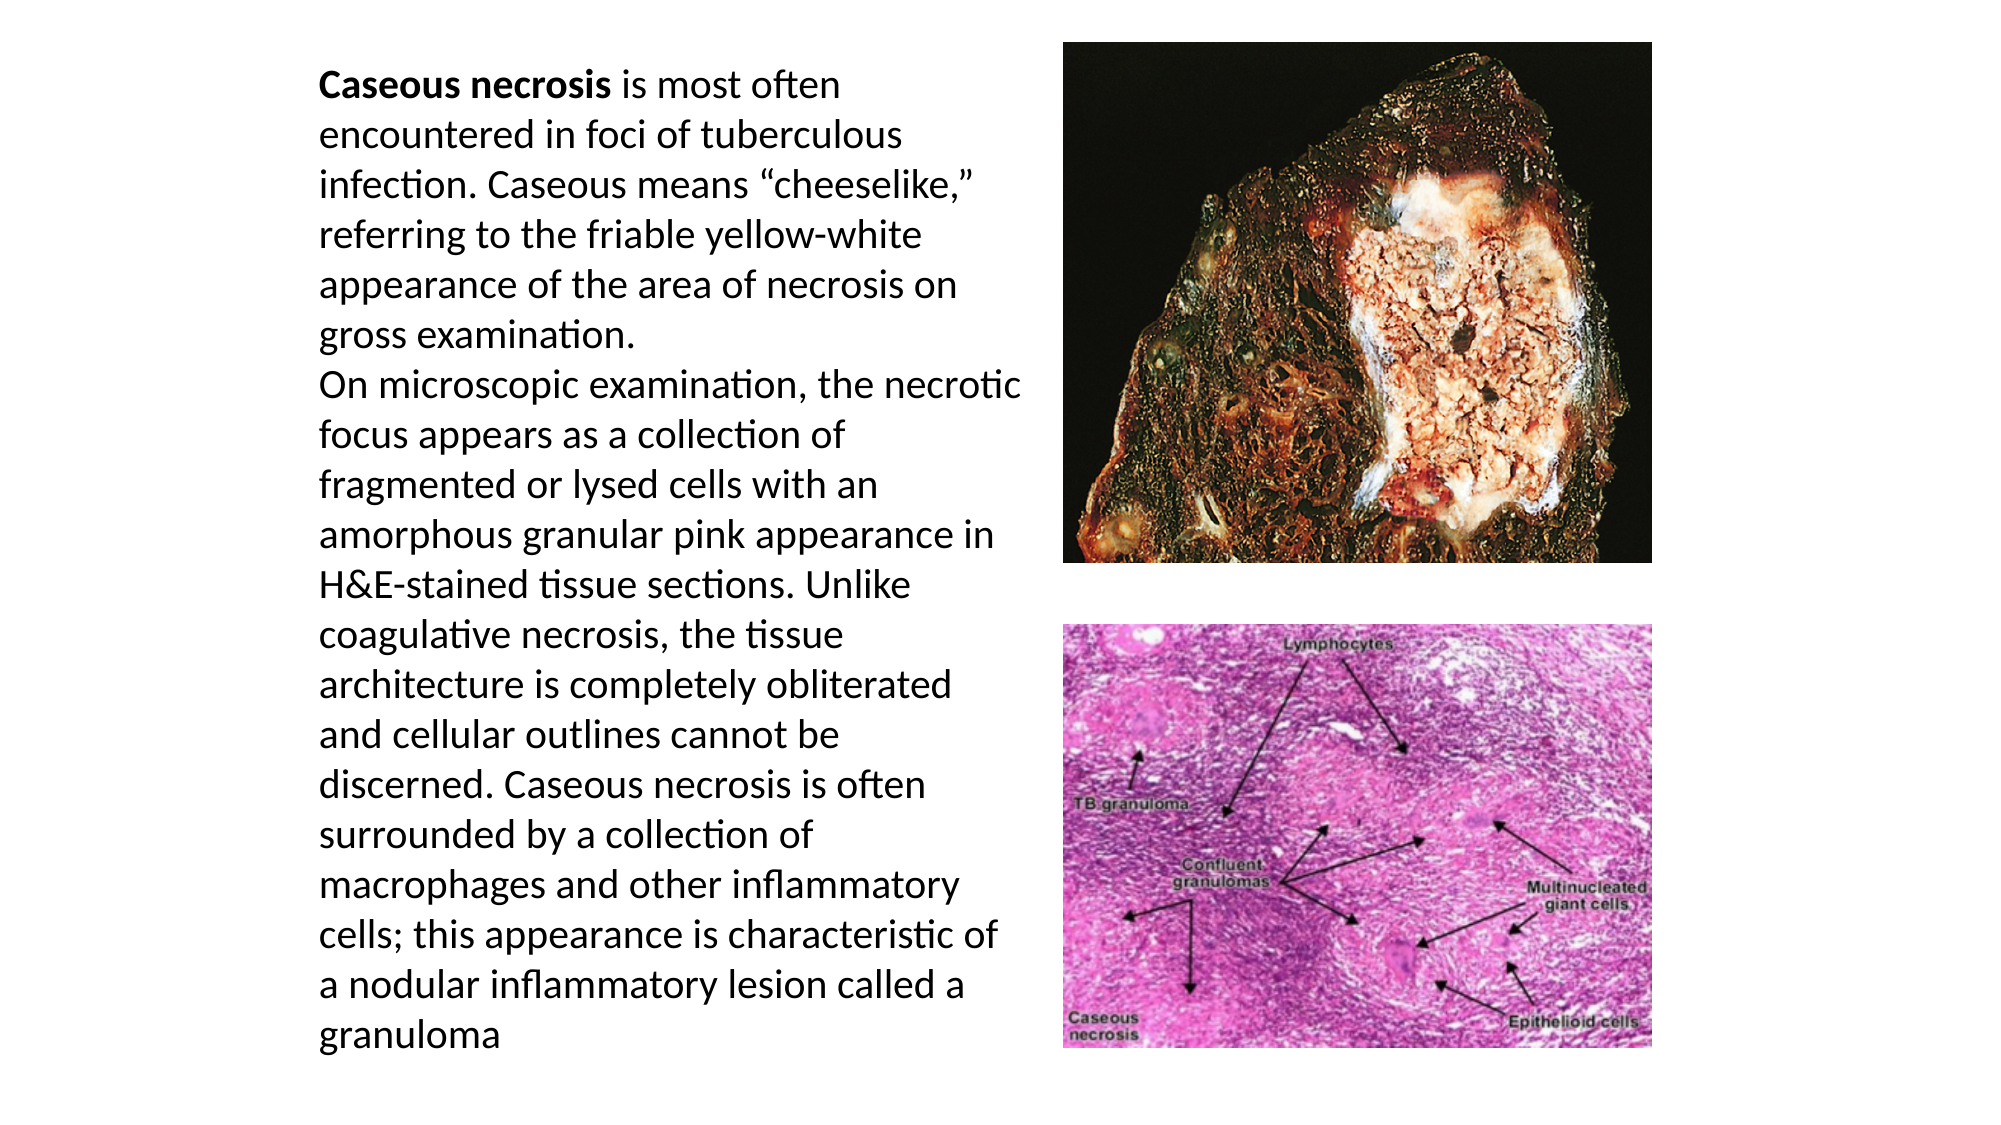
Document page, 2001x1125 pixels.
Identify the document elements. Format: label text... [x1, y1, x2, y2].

picture [1063, 42, 1652, 563]
text_box Caseous necrosis is most often encountered in foci of tuberculous infection. Caseous means “cheeselike,” referring to the friable yellow-white appearance of the area of necrosis on gross examination. On microscopic examination, the necrotic focus appears as a collection of fragmented or lysed cells with an amorphous granular pink appearance in H&E-stained tissue sections. Unlike coagulative necrosis, the tissue architecture is completely obliterated and cellular outlines cannot be discerned. Caseous necrosis is often surrounded by a collection of macrophages and other inflammatory cells; this appearance is characteristic of a nodular inflammatory lesion called a granuloma [304, 49, 1037, 1065]
picture [1063, 624, 1652, 1048]
